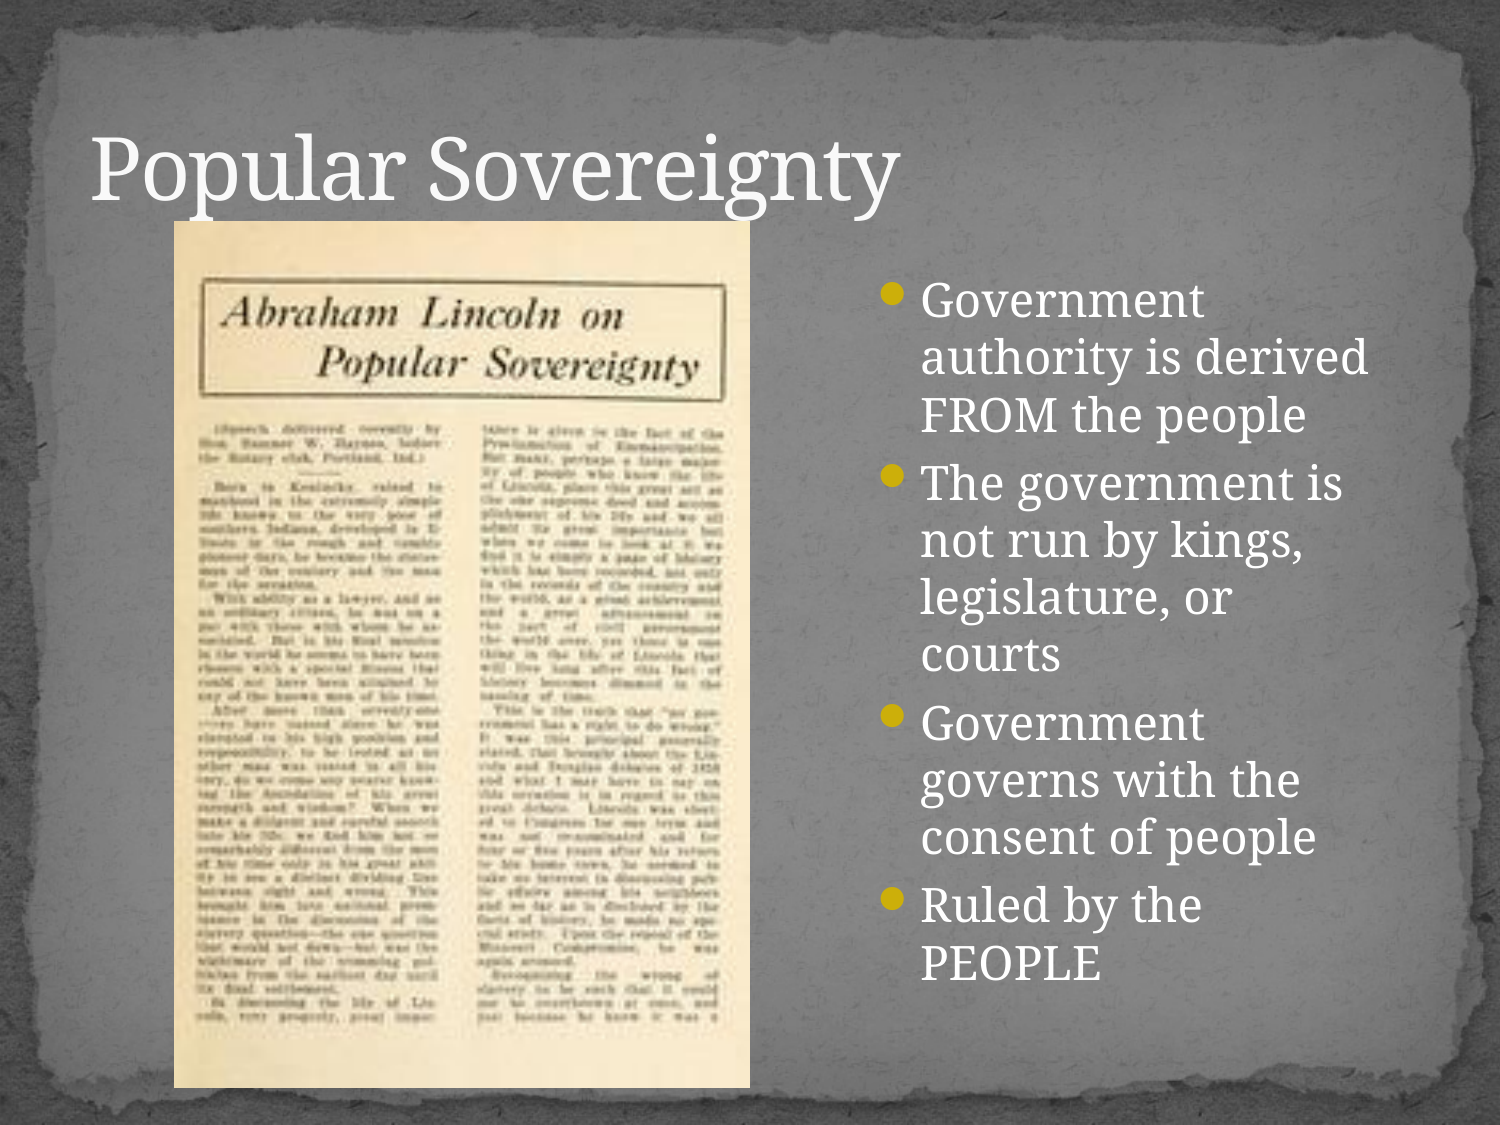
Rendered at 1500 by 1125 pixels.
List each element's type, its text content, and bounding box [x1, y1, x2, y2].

title Popular Sovereignty [74, 24, 1425, 225]
picture [174, 221, 750, 1088]
list Government authority is derived FROM the people The government is not run by kings, legislature, or courts Government governs with the consent of people Ruled by the PEOPLE [862, 262, 1388, 1013]
